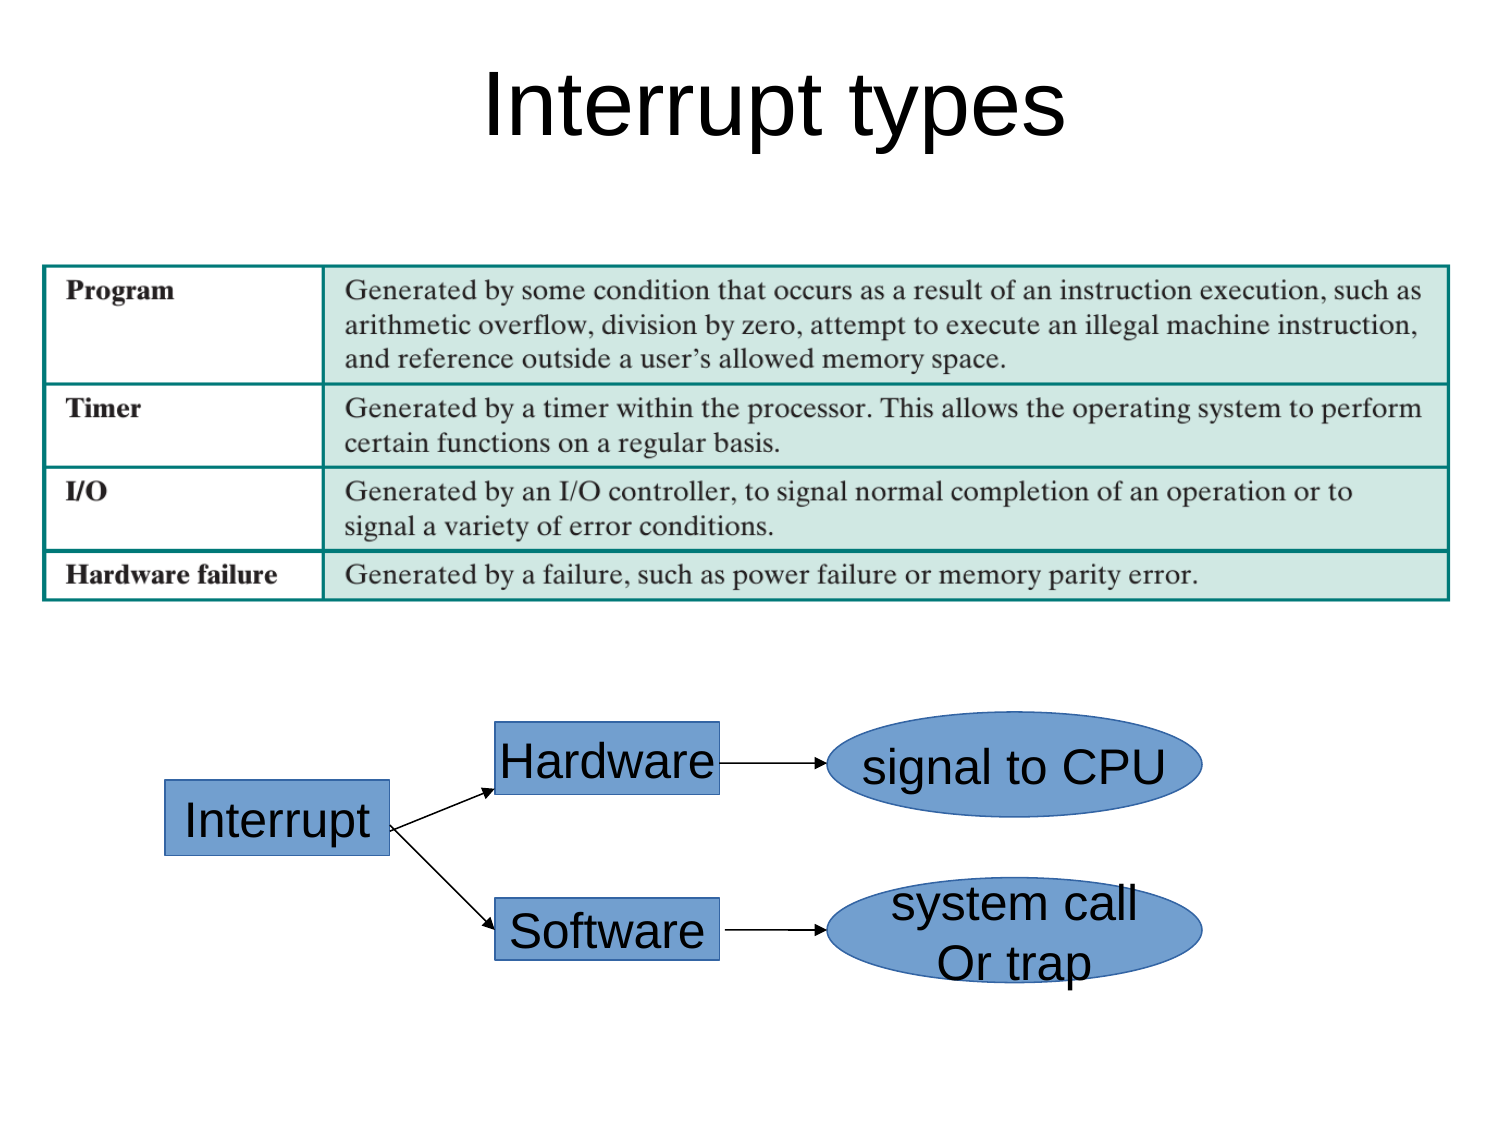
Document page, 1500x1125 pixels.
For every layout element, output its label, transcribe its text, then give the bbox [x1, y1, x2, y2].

text_box system call Or trap [827, 877, 1203, 983]
text_box Interrupt types [112, 32, 1437, 143]
text_box [719, 756, 828, 770]
text_box [394, 787, 495, 830]
text_box Interrupt [164, 779, 390, 856]
text_box [389, 824, 495, 930]
text_box Hardware [495, 722, 720, 795]
text_box Software [495, 897, 720, 960]
text_box signal to CPU [827, 711, 1203, 817]
picture [29, 254, 1461, 611]
text_box [724, 923, 828, 937]
